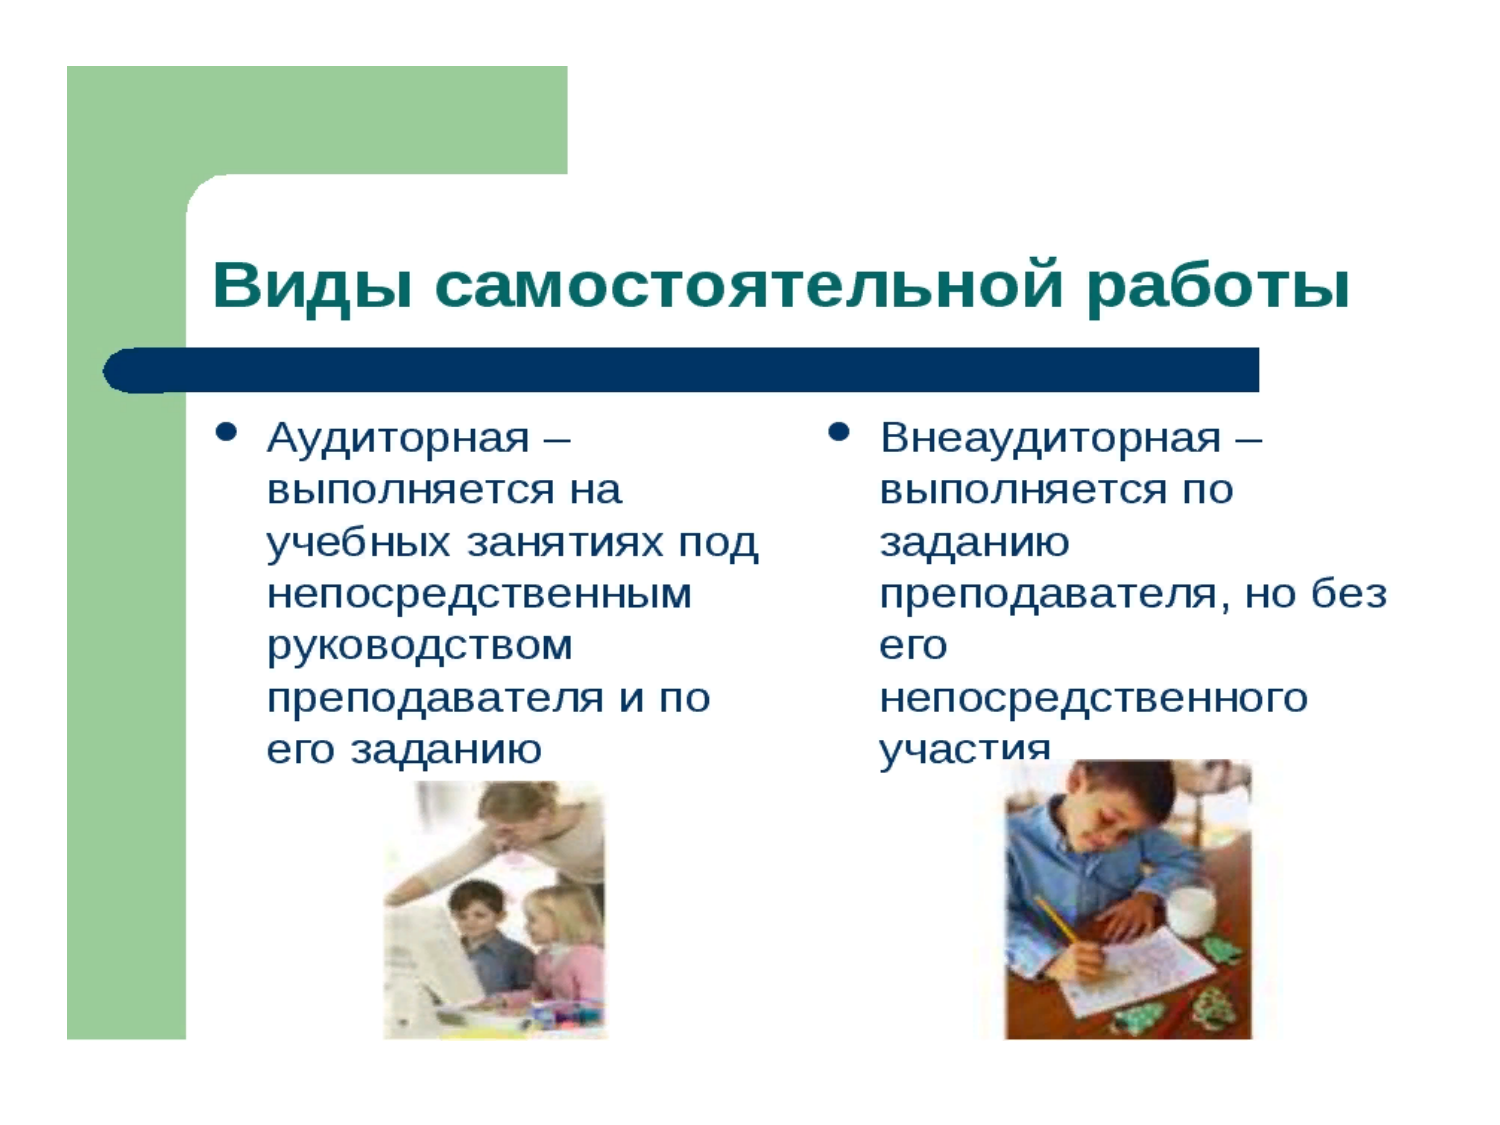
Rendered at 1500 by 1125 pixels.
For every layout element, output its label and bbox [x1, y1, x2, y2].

list [67, 66, 1498, 1041]
